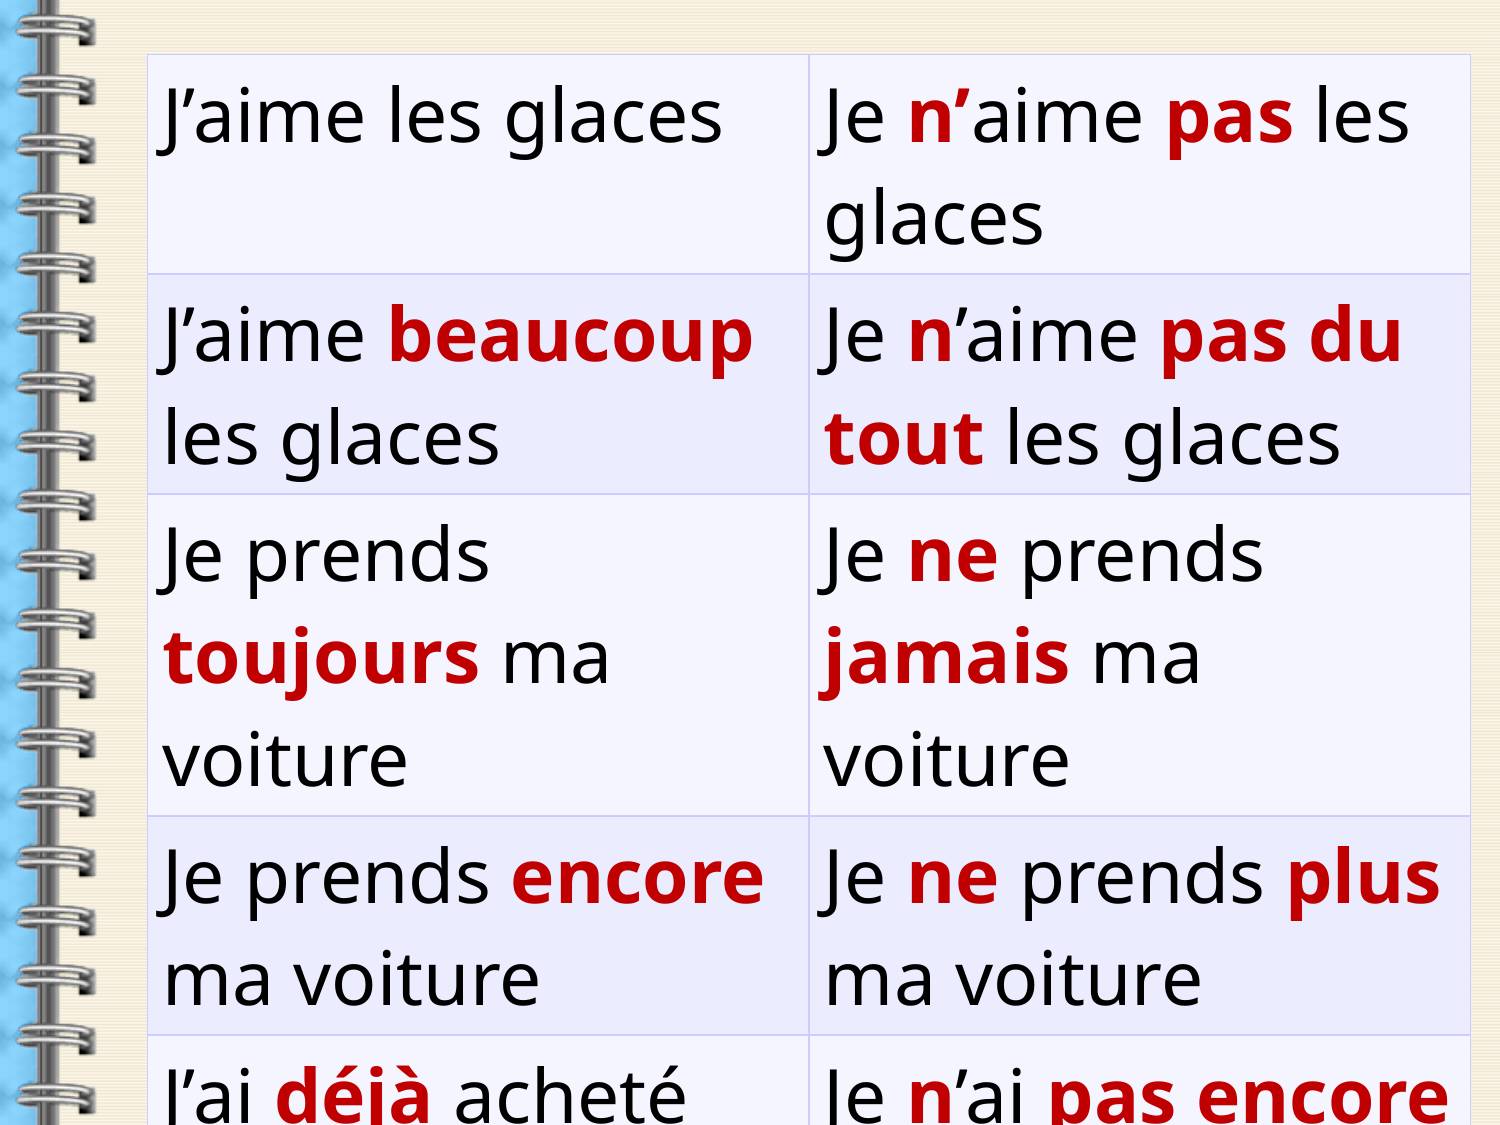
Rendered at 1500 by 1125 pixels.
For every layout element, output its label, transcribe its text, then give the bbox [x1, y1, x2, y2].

picture [0, 0, 1500, 1125]
table_header Je n’aime pas les glaces [810, 55, 1470, 273]
table_cell Je n’ai pas encore acheté de portable [810, 1036, 1470, 1125]
table_cell Je ne prends plus ma voiture [810, 817, 1470, 1034]
table_cell Je prends toujours ma voiture [148, 495, 808, 815]
table_cell J’ai déjà acheté un portable [148, 1036, 808, 1125]
table_cell Je prends encore ma voiture [148, 817, 808, 1034]
table_cell Je ne prends jamais ma voiture [810, 495, 1470, 815]
table_header J’aime les glaces [148, 55, 808, 273]
table_cell J’aime beaucoup les glaces [148, 275, 808, 493]
table_cell Je n’aime pas du tout les glaces [810, 275, 1470, 493]
